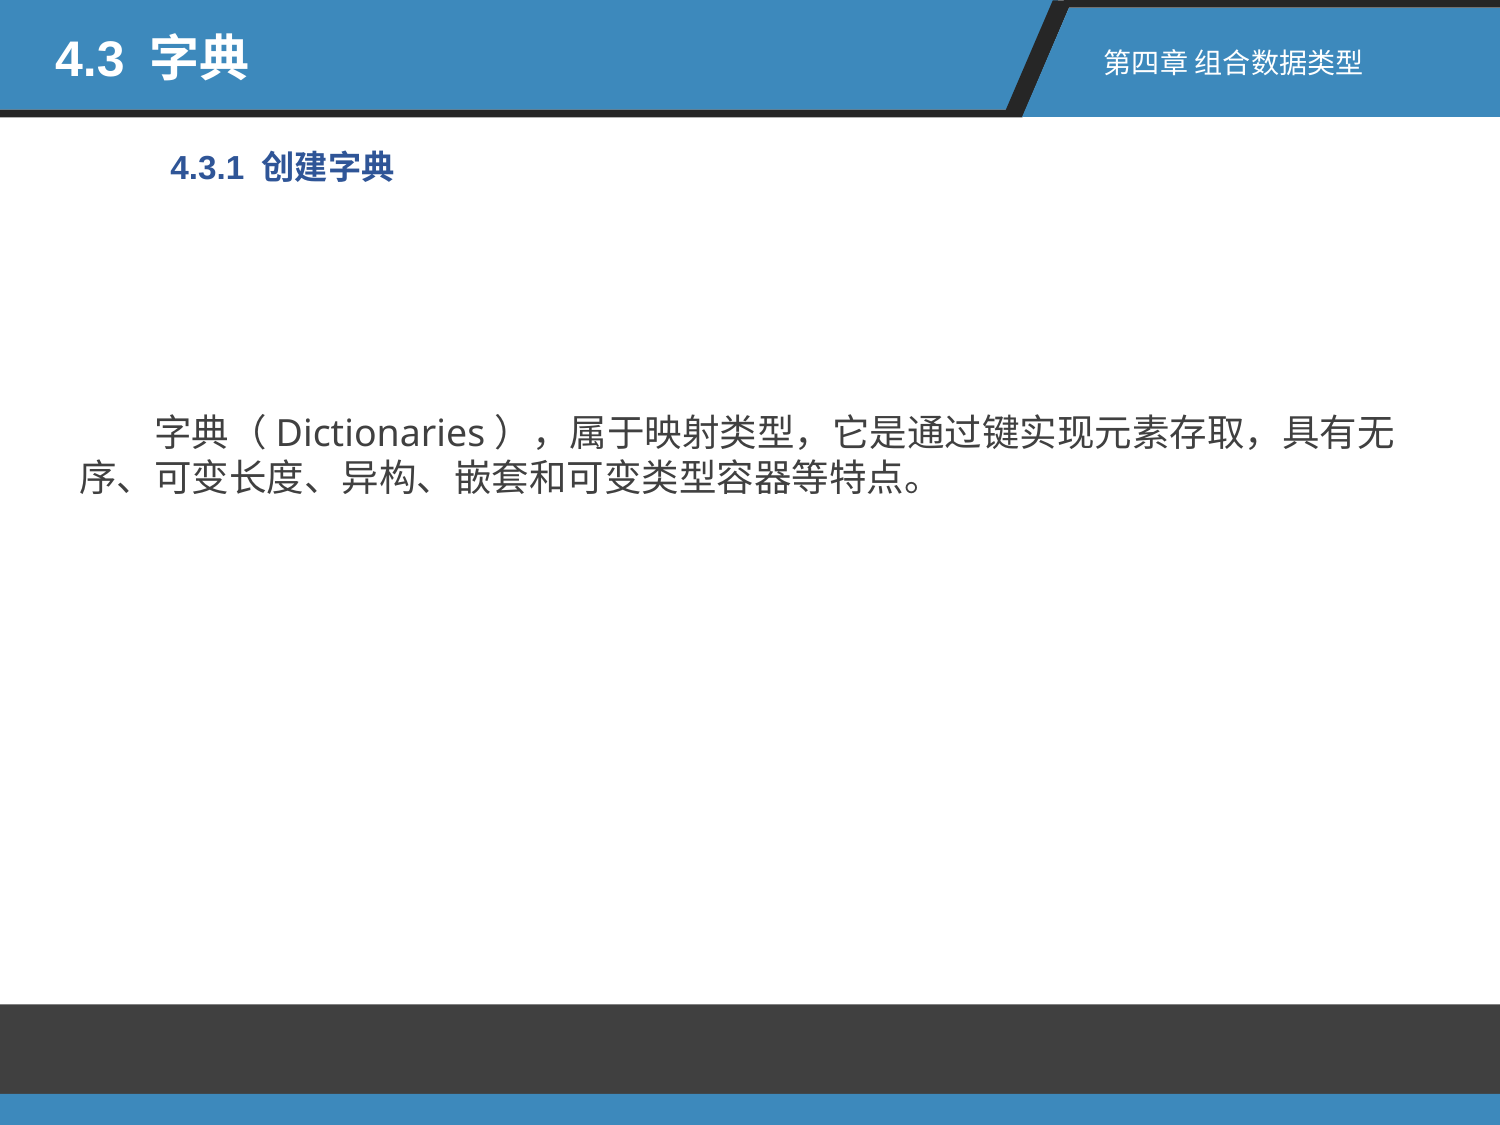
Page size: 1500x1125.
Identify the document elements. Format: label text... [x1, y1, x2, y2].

list 4.3.1 创建字典 [155, 143, 682, 233]
text_box 字典（Dictionaries），属于映射类型，它是通过键实现元素存取，具有无序、可变长度、异构、嵌套和可变类型容器等特点。 [64, 401, 1426, 507]
text_box 第四章 组合数据类型 [1088, 38, 1380, 87]
text_box 4.3 字典 [40, 17, 653, 111]
